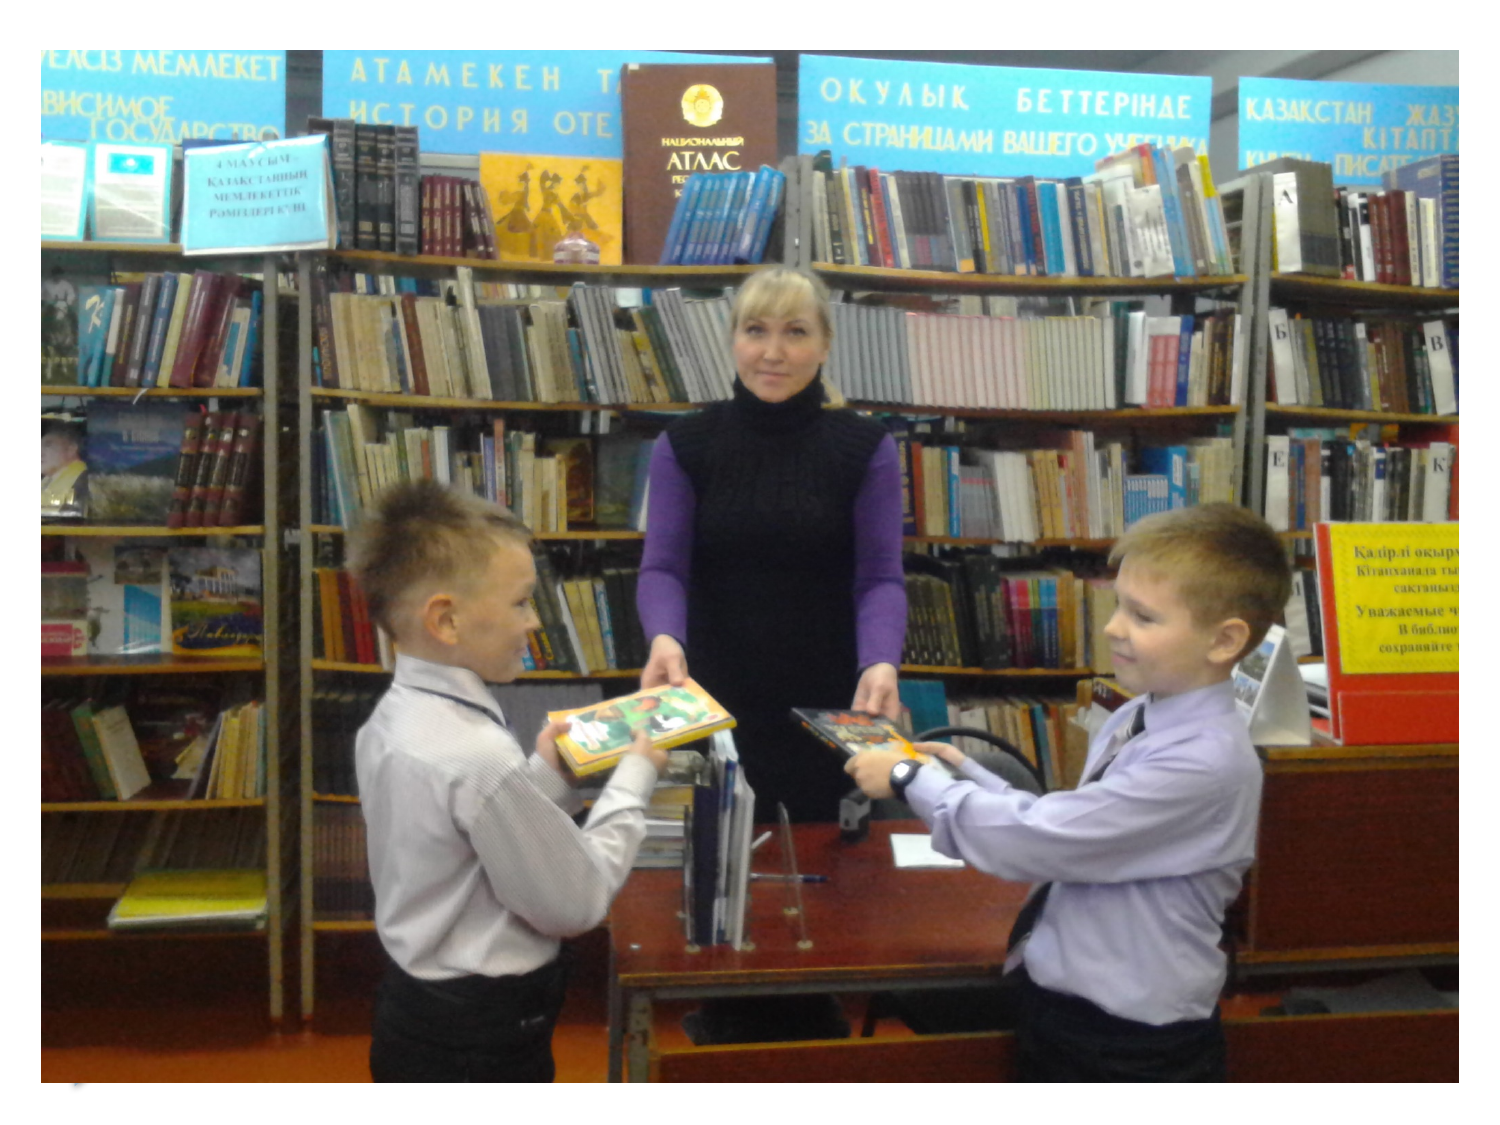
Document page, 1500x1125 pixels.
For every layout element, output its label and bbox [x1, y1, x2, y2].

list [41, 50, 1459, 1083]
